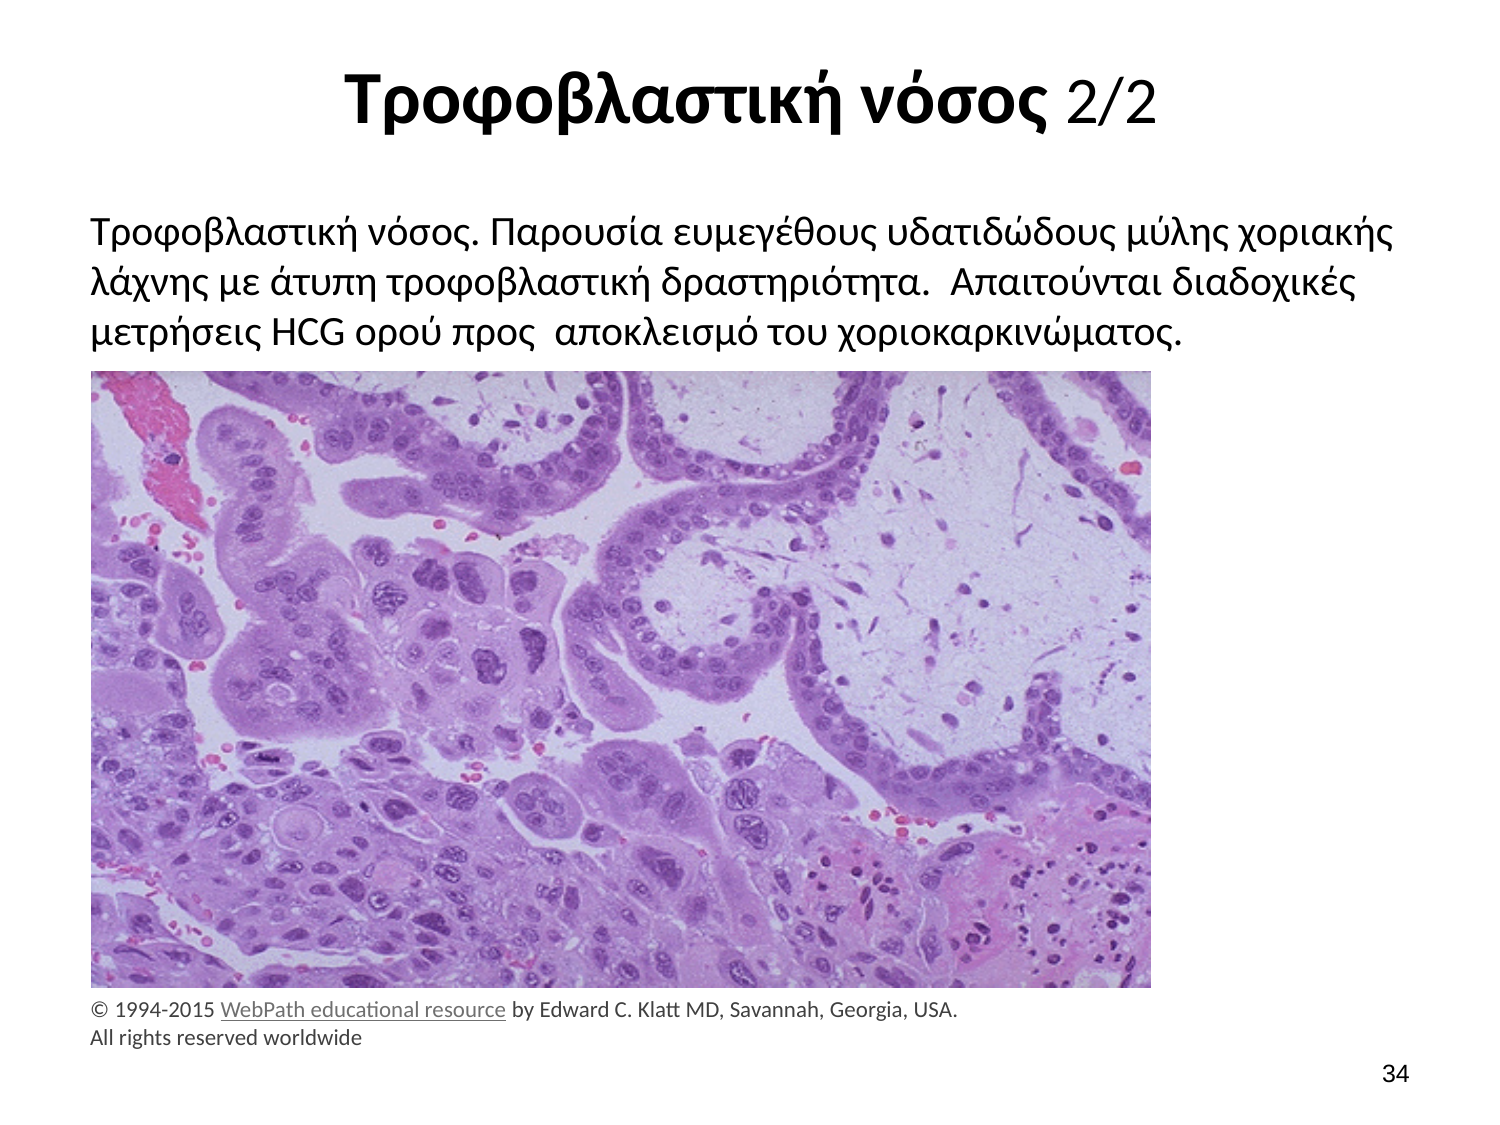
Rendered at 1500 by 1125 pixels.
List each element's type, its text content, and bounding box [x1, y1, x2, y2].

text_box © 1994-2015 WebPath educational resource by Edward C. Klatt MD, Savannah, Georgia, USA. All rights reserved worldwide [75, 987, 996, 1058]
title Τροφοβλαστική νόσος 2/2 [76, 19, 1427, 169]
list Τροφοβλαστική νόσος. Παρουσία ευμεγέθους υδατιδώδους μύλης χοριακής λάχνης με άτυπη τροφοβλαστική δραστηριότητα. Απαιτούνται διαδοχικές μετρήσεις HCG ορού προς αποκλεισμό του χοριοκαρκινώματος. [75, 196, 1425, 1024]
slide_number 33 [1074, 1042, 1425, 1103]
picture [90, 371, 1151, 988]
